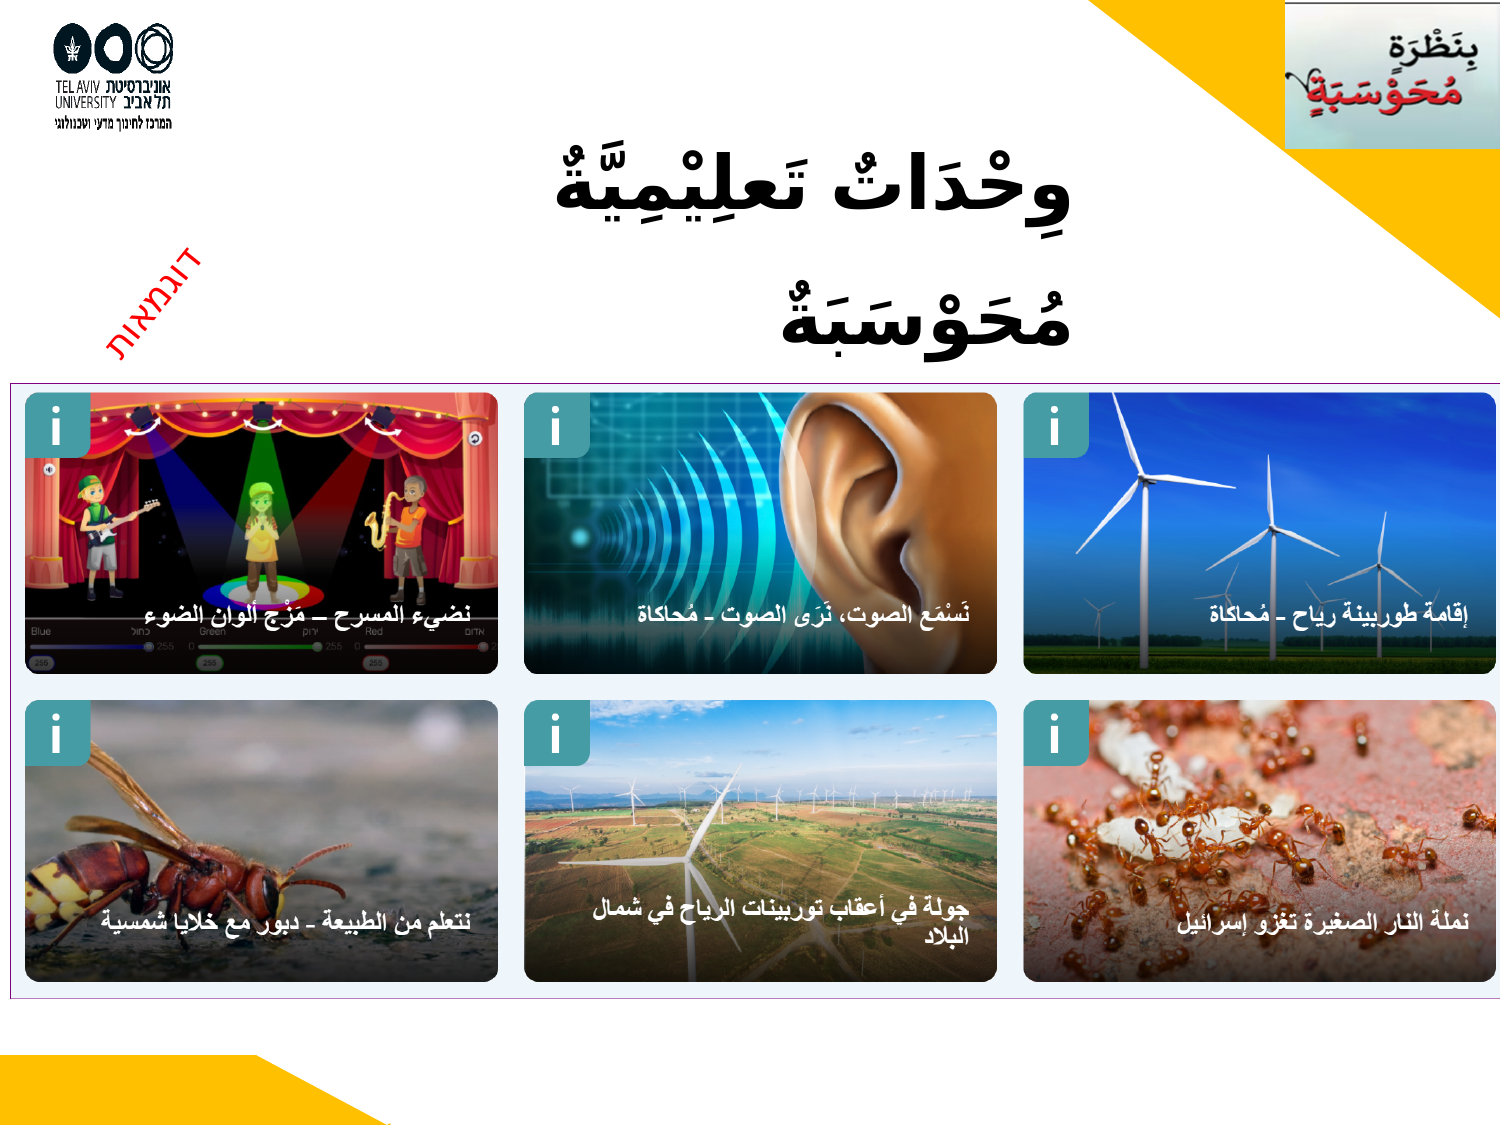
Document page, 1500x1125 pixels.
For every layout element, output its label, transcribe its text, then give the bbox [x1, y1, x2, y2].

picture [10, 383, 1500, 999]
text_box وِحْدَاتٌ تَعلِيْمِيَّةٌ مُحَوْسَبَةٌ [340, 82, 1091, 367]
text_box דוגמאות [77, 218, 226, 383]
picture [1280, 0, 1500, 149]
picture [52, 16, 174, 142]
